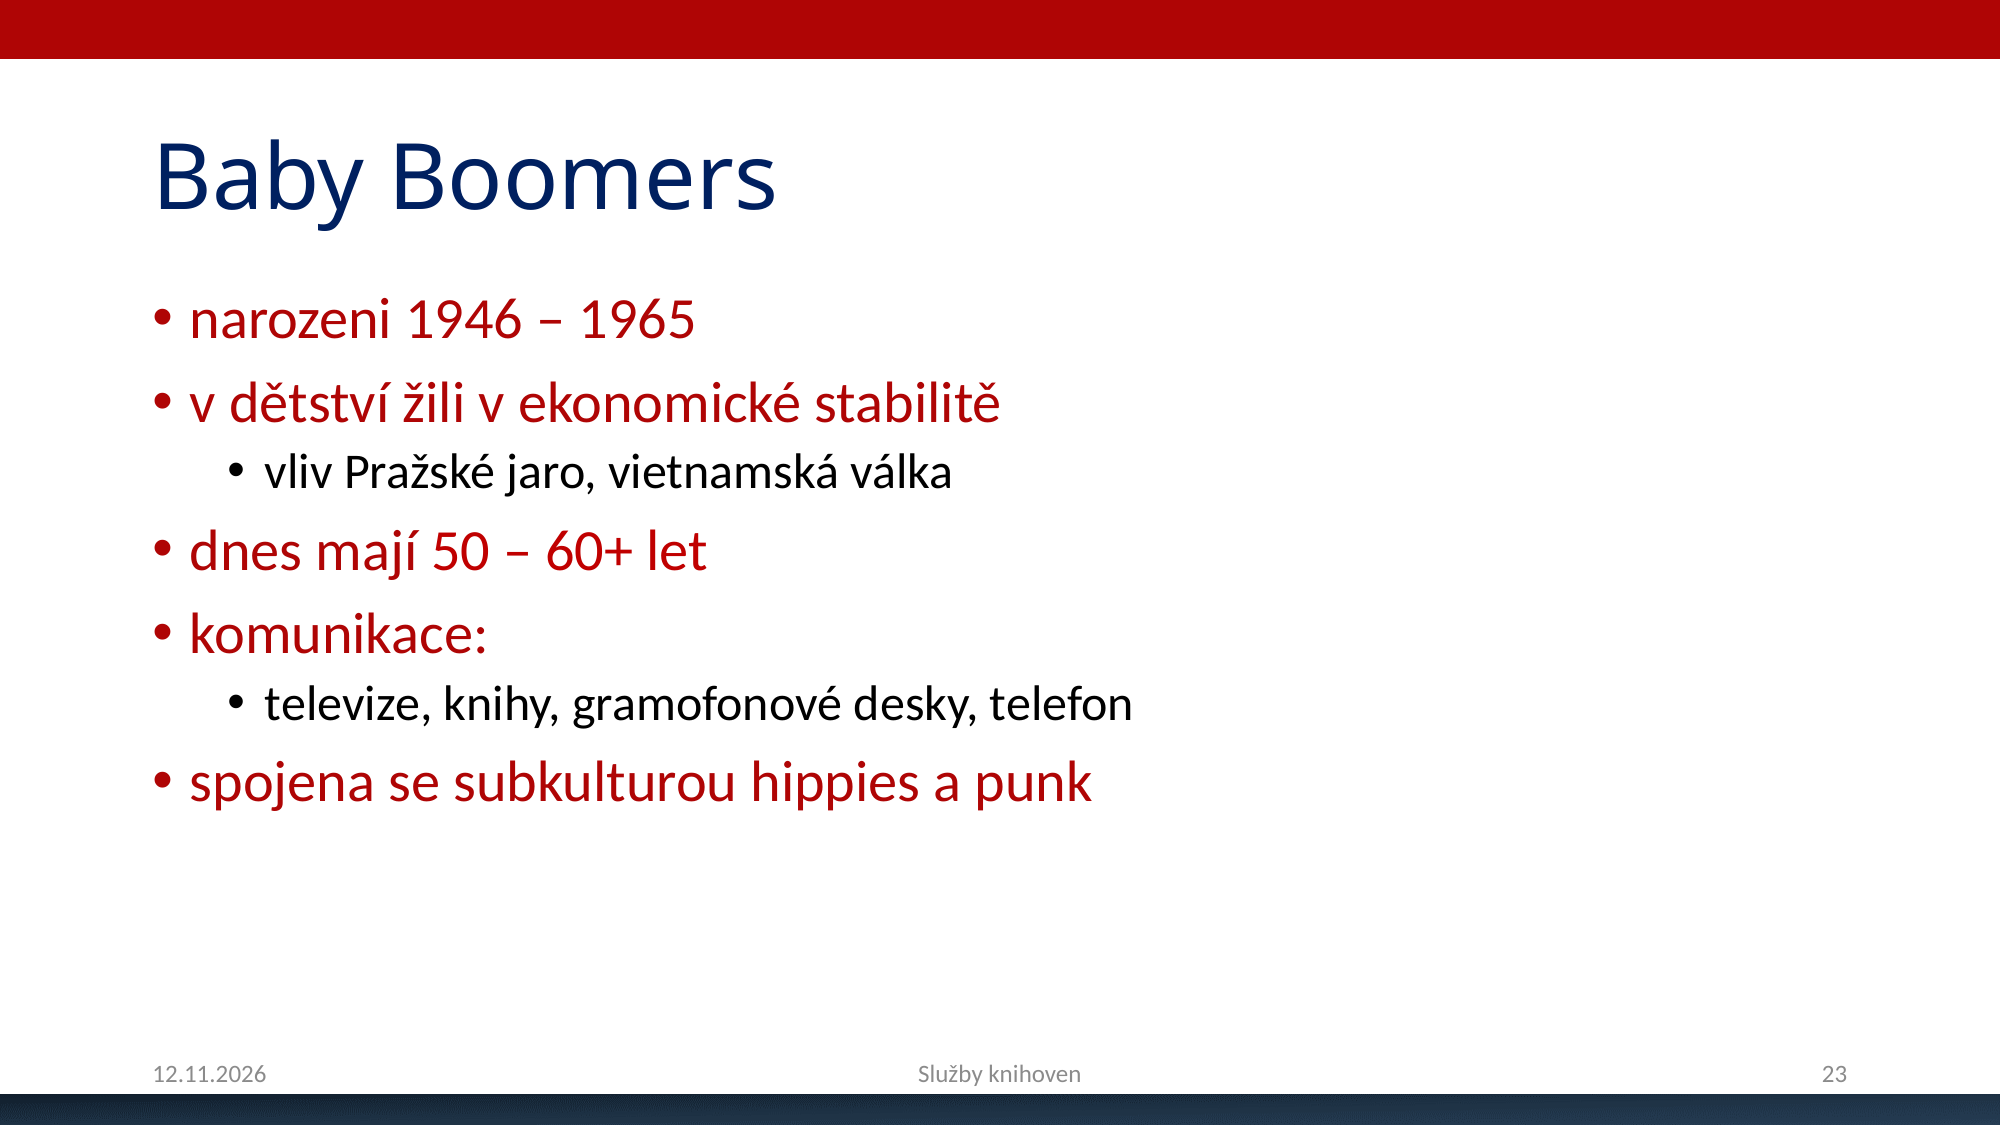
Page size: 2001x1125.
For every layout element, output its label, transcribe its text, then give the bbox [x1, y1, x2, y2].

list narozeni 1946 – 1965 v dětství žili v ekonomické stabilitě vliv Pražské jaro, vietnamská válka dnes mají 50 – 60+ let komunikace: televize, knihy, gramofonové desky, telefon spojena se subkulturou hippies a punk [137, 280, 1717, 907]
picture [0, 1094, 2000, 1125]
title Baby Boomers [137, 59, 1863, 278]
picture [0, 0, 2000, 59]
slide_number 23 [1412, 1042, 1863, 1094]
footer Služby knihoven [662, 1042, 1338, 1094]
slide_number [137, 1042, 588, 1094]
